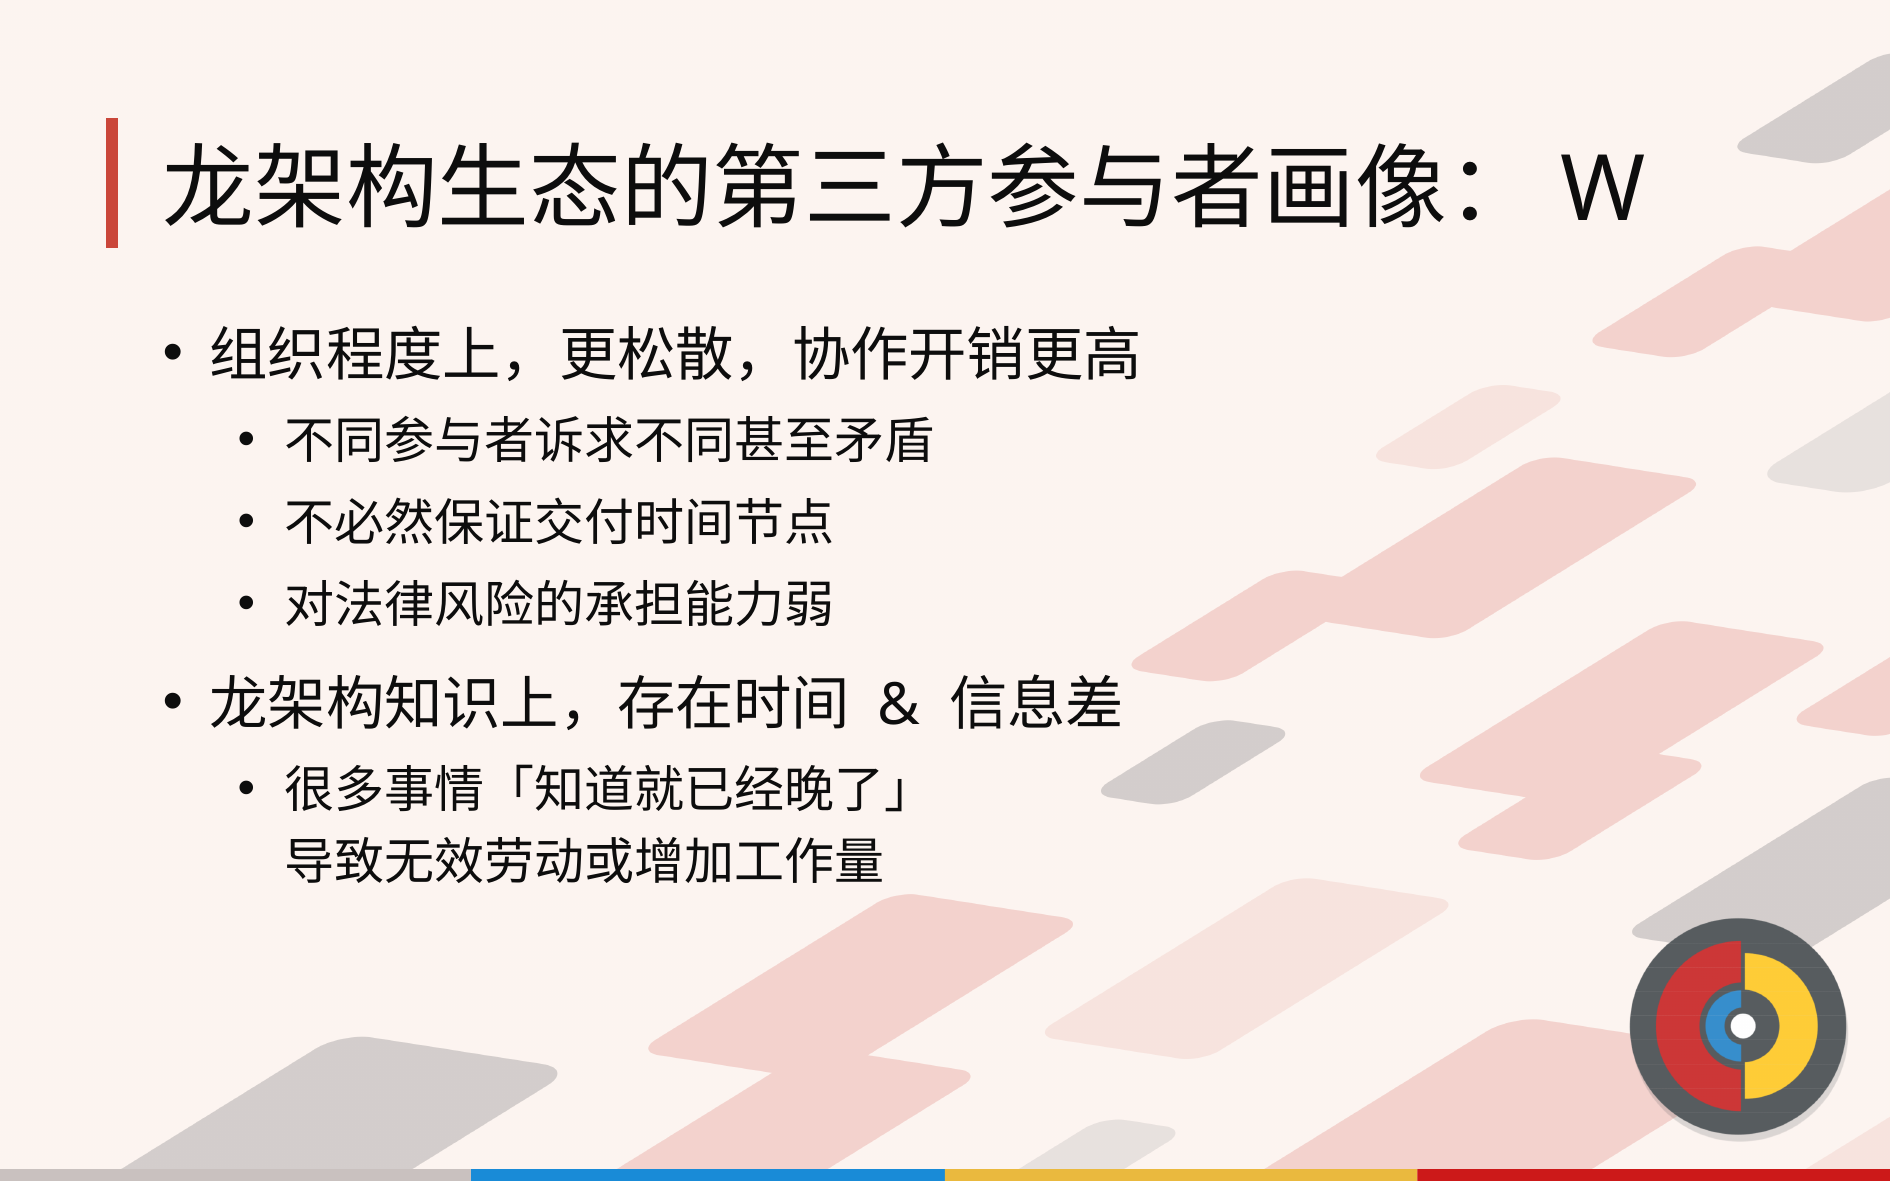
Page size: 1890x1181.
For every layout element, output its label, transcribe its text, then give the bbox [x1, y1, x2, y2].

list 组织程度上，更松散，协作开销更高 不同参与者诉求不同甚至矛盾 不必然保证交付时间节点 对法律风险的承担能力弱 龙架构知识上，存在时间 & 信息差 很多事情「知道就已经晚了」 导致无效劳动或增加工作量 [147, 295, 1471, 1034]
title 龙架构生态的第三方参与者画像：W [147, 118, 1725, 248]
